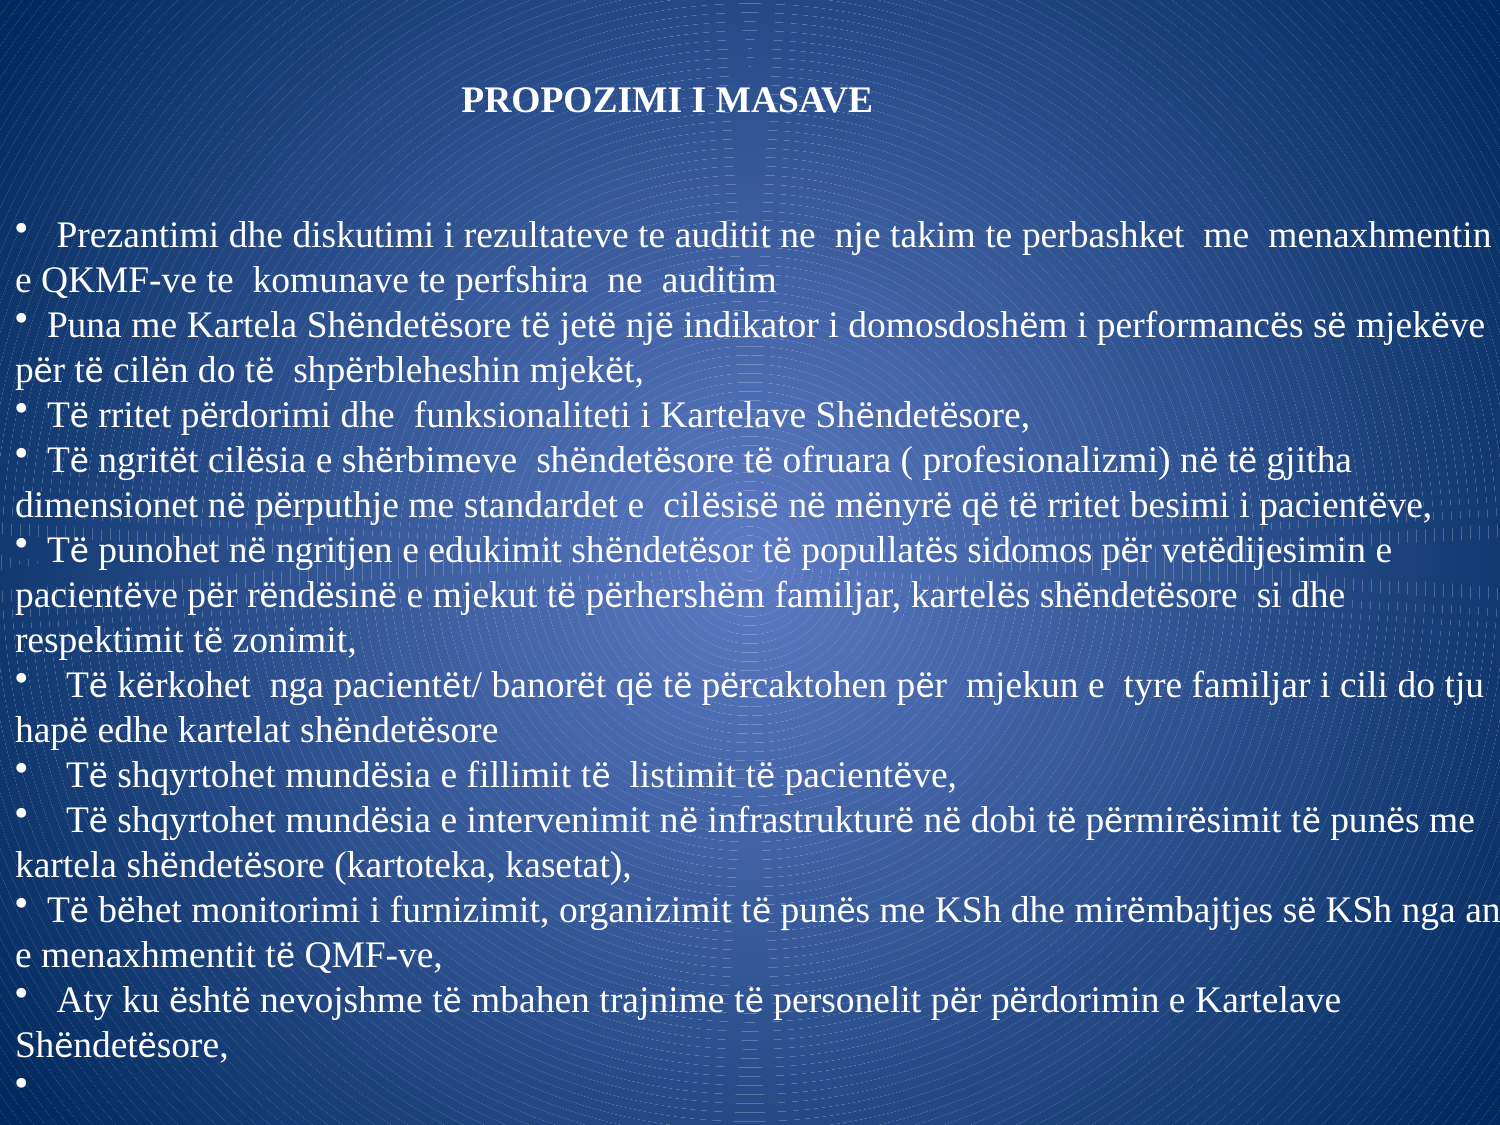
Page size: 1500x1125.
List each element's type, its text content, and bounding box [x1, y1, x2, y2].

text_box PROPOZIMI I MASAVE Prezantimi dhe diskutimi i rezultateve te auditit ne nje takim te perbashket me menaxhmentin e QKMF-ve te komunave te perfshira ne auditim Puna me Kartela Shëndetësore të jetë një indikator i domosdoshëm i performancës së mjekëve për të cilën do të shpërbleheshin mjekët, Të rritet përdorimi dhe funksionaliteti i Kartelave Shëndetësore, Të ngritët cilësia e shërbimeve shëndetësore të ofruara ( profesionalizmi) në të gjitha dimensionet në përputhje me standardet e cilësisë në mënyrë që të rritet besimi i pacientëve, Të punohet në ngritjen e edukimit shëndetësor të popullatës sidomos për vetëdijesimin e pacientëve për rëndësinë e mjekut të përhershëm familjar, kartelës shëndetësore si dhe respektimit të zonimit, Të kërkohet nga pacientët/ banorët që të përcaktohen për mjekun e tyre familjar i cili do tju hapë edhe kartelat shëndetësore Të shqyrtohet mundësia e fillimit të listimit të pacientëve, Të shqyrtohet mundësia e intervenimit në infrastrukturë në dobi të përmirësimit të punës me kartela shëndetësore (kartoteka, kasetat), Të bëhet monitorimi i furnizimit, organizimit të punës me KSh dhe mirëmbajtjes së KSh nga ana e menaxhmentit të QMF-ve, Aty ku është nevojshme të mbahen trajnime të personelit për përdorimin e Kartelave Shëndetësore, [0, 67, 1500, 1118]
